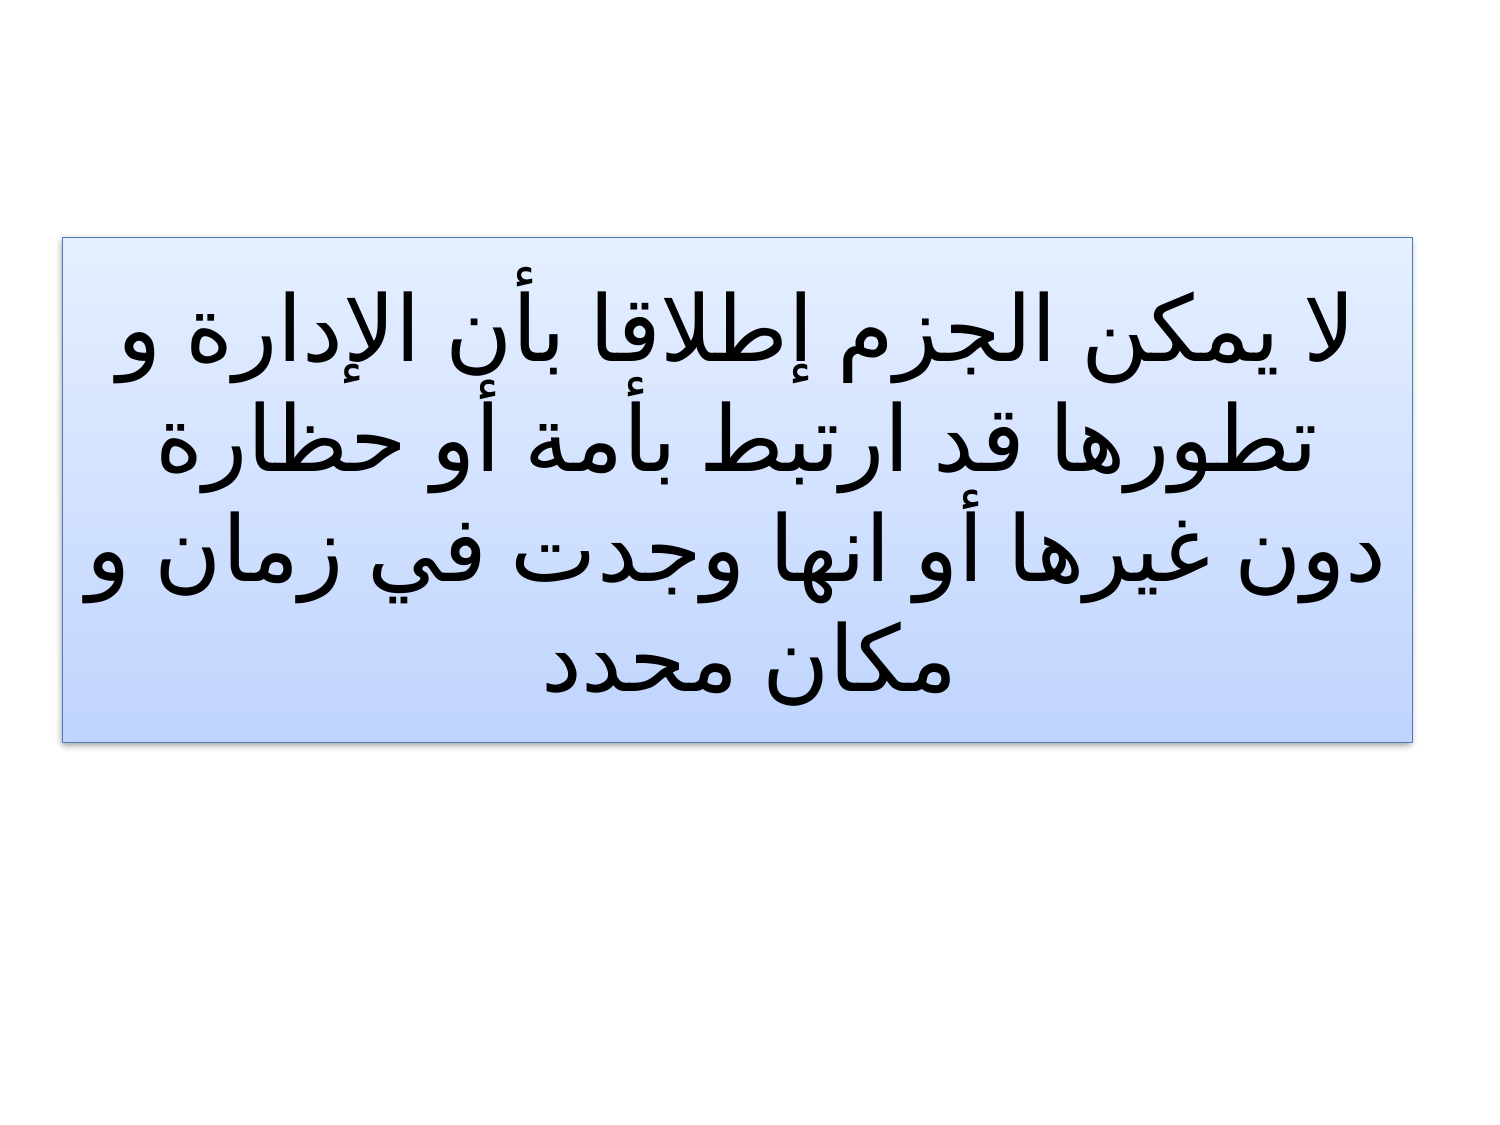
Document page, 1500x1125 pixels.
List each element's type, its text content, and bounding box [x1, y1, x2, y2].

title لا يمكن الجزم إطلاقا بأن الإدارة و تطورها قد ارتبط بأمة أو حظارة دون غيرها أو انها وجدت في زمان و مكان محدد [62, 237, 1413, 743]
